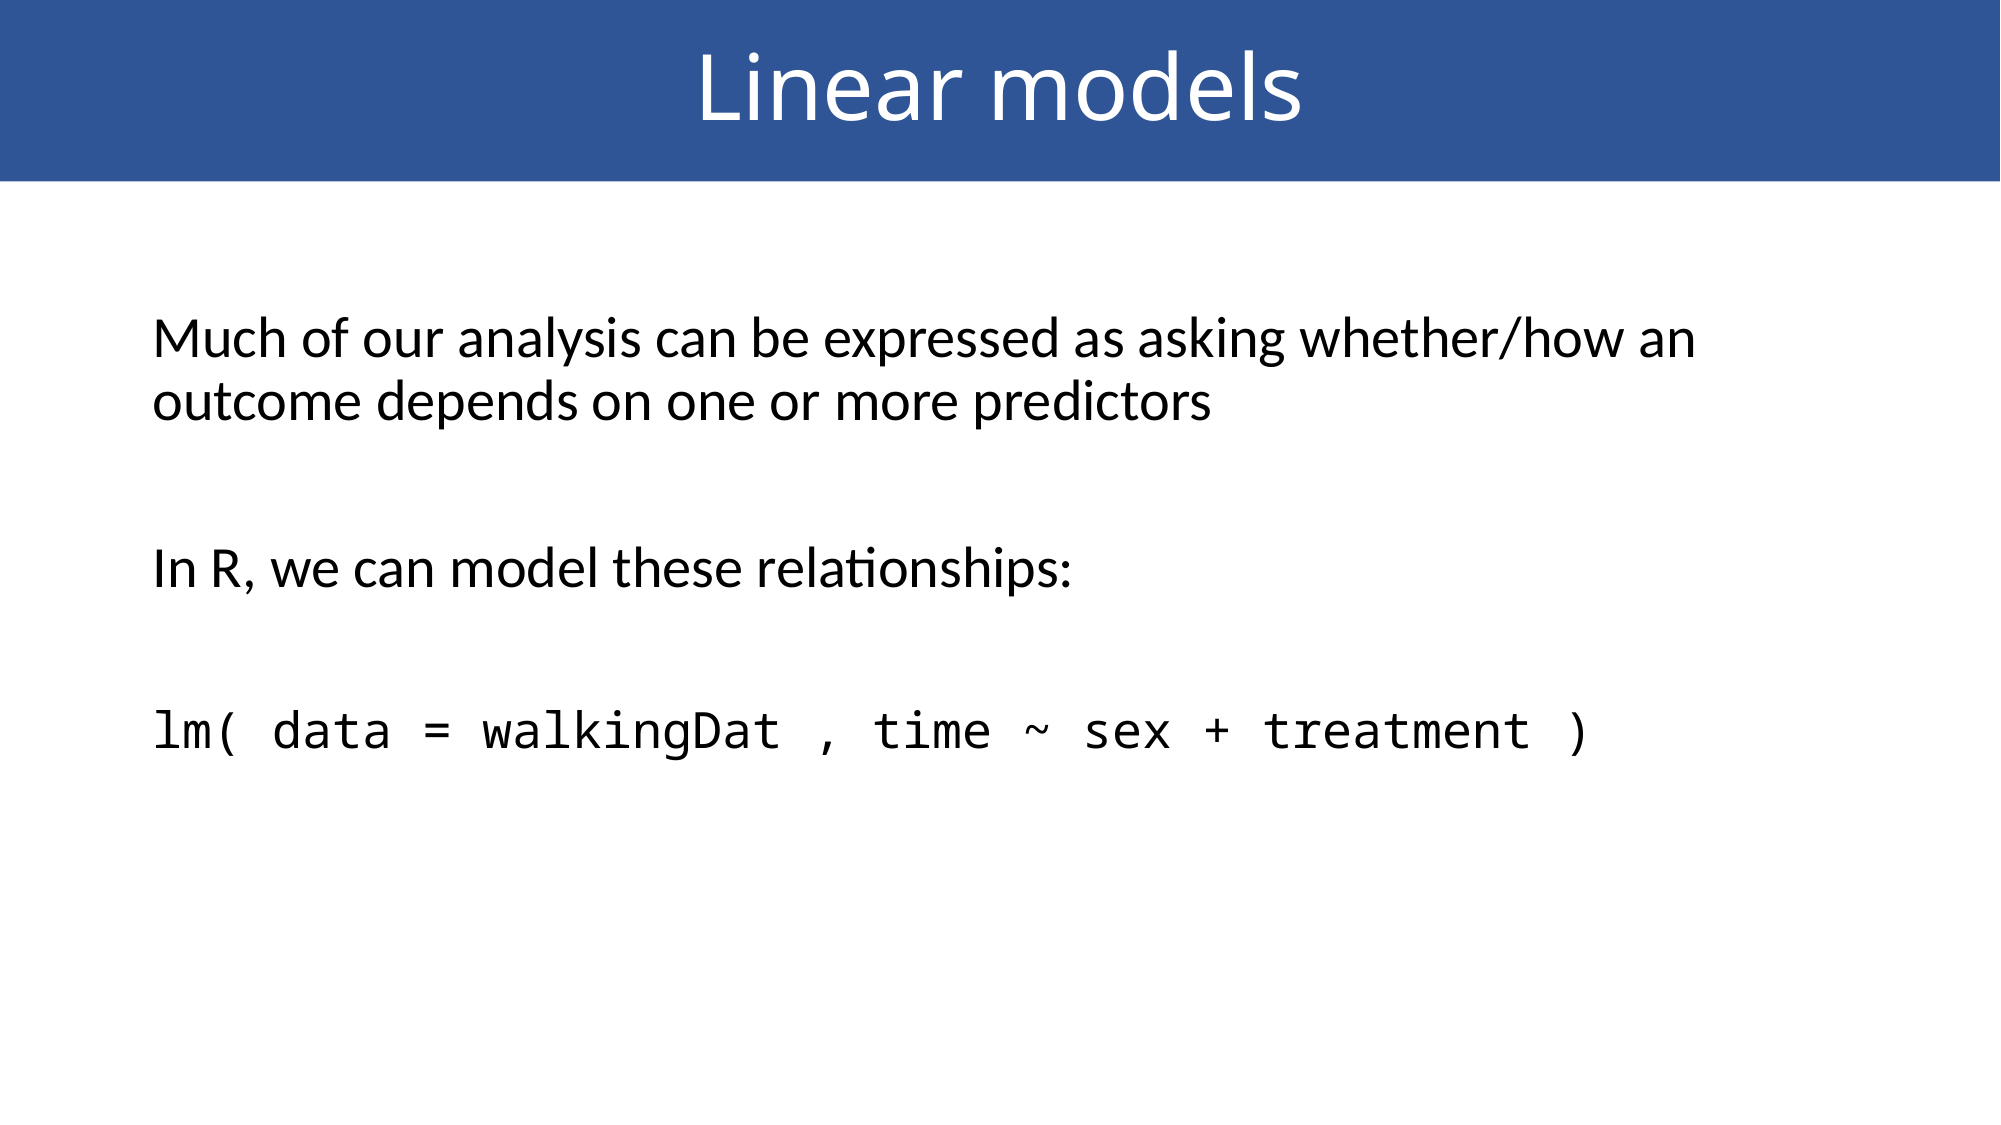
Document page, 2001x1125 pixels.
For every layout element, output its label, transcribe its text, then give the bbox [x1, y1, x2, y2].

list Much of our analysis can be expressed as asking whether/how an outcome depends on one or more predictors In R, we can model these relationships: lm( data = walkingDat , time ~ sex + treatment ) [137, 299, 1863, 1014]
title Linear models [0, 0, 2000, 182]
